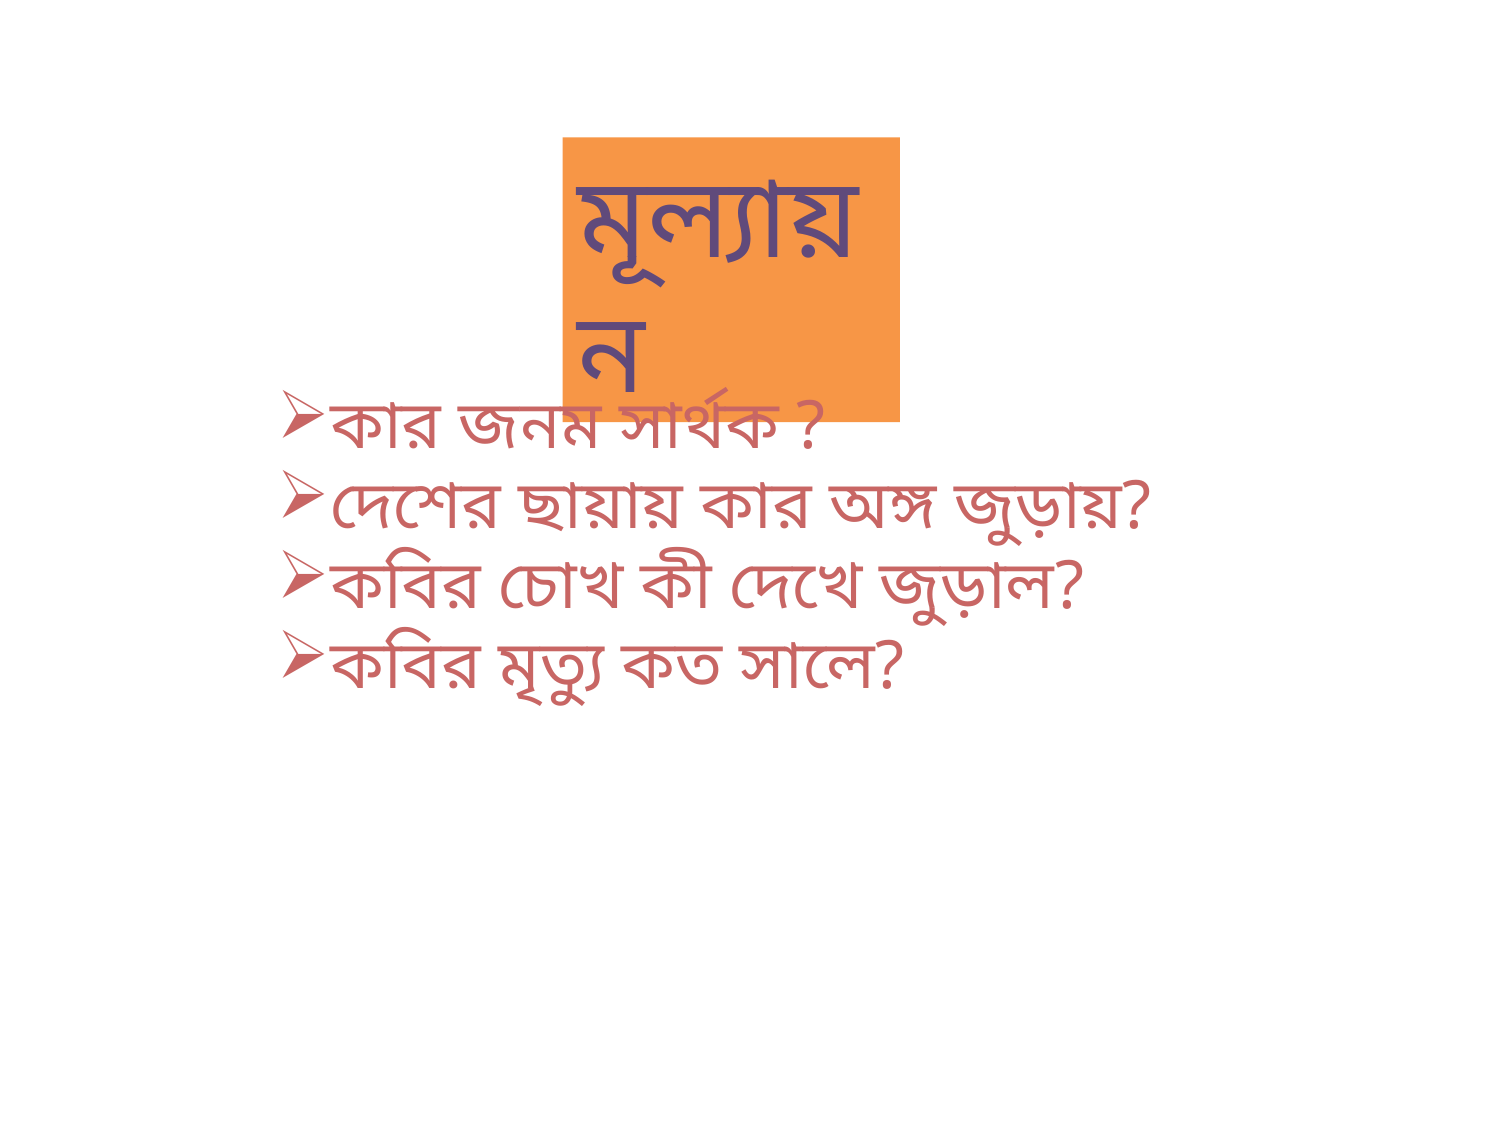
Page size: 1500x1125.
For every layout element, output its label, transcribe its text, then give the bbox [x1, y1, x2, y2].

text_box কার জনম সার্থক ? দেশের ছায়ায় কার অঙ্গ জুড়ায়? কবির চোখ কী দেখে জুড়াল? কবির মৃত্যু কত সালে? [262, 374, 1388, 790]
text_box মূল্যায়ন [562, 137, 900, 374]
